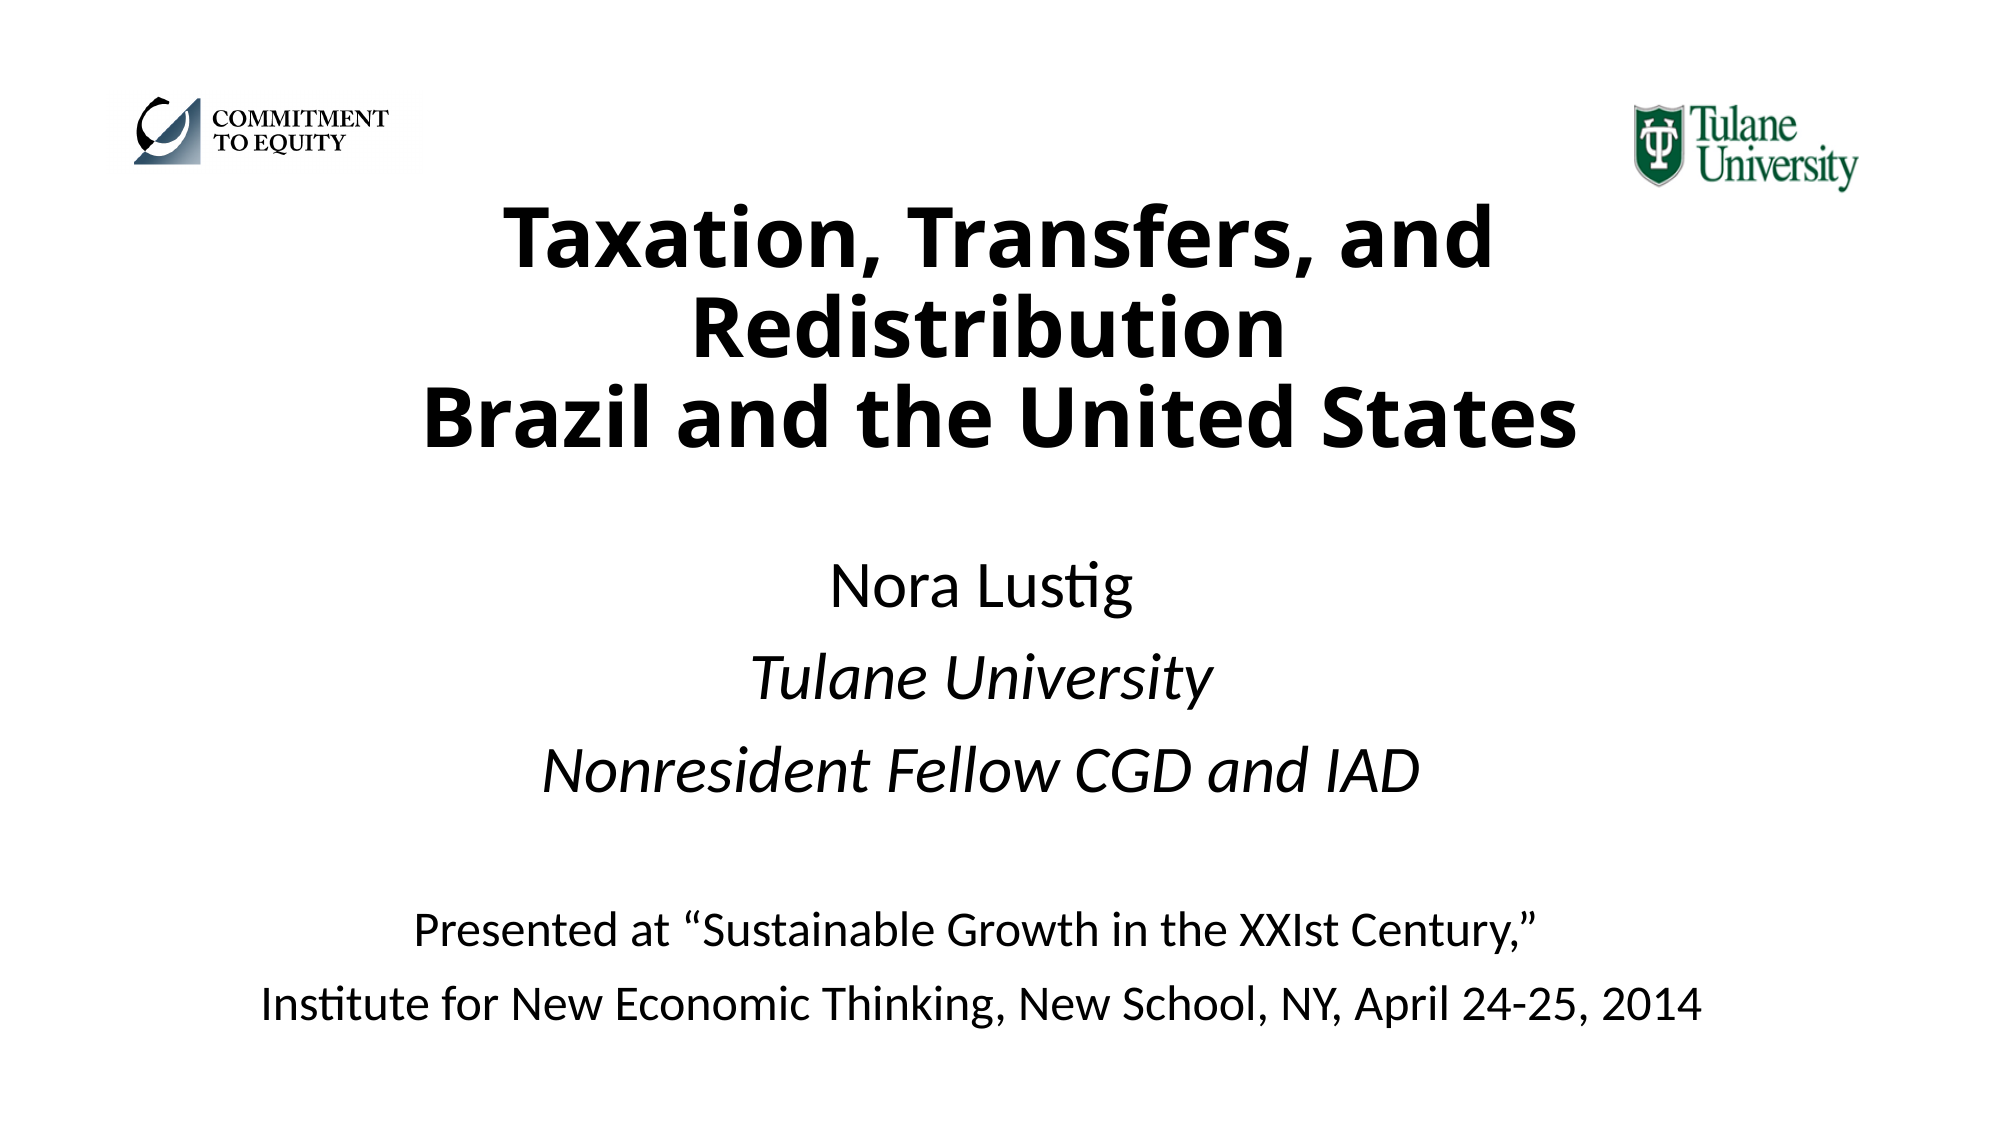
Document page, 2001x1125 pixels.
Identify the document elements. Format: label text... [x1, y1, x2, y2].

subtitle Nora Lustig Tulane University Nonresident Fellow CGD and IAD Presented at “Sustainable Growth in the XXIst Century,” Institute for New Economic Thinking, New School, NY, April 24-25, 2014 [124, 542, 1839, 1073]
title Taxation, Transfers, and Redistribution Brazil and the United States [249, 81, 1750, 473]
text_box [191, 952, 1876, 1089]
picture [106, 90, 423, 174]
picture [1627, 93, 1866, 202]
